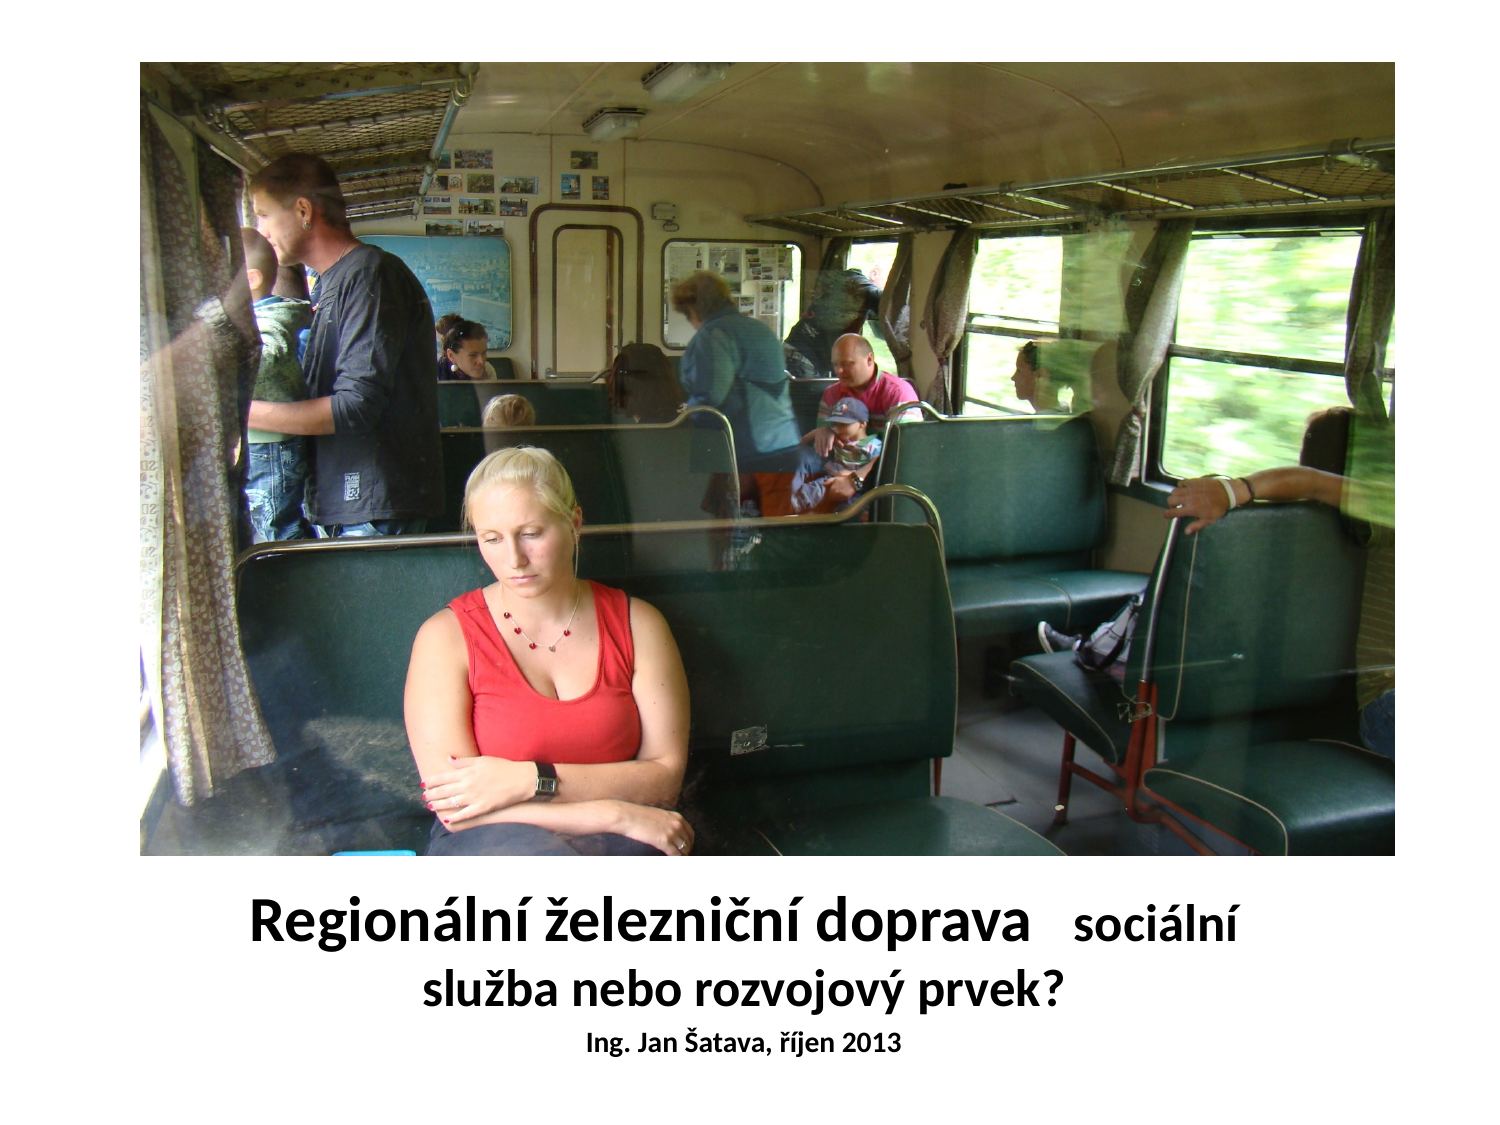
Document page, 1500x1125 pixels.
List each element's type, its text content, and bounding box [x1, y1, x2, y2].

subtitle Regionální železniční doprava sociální služba nebo rozvojový prvek? Ing. Jan Šatava, říjen 2013 [170, 869, 1318, 1067]
picture [140, 62, 1395, 856]
